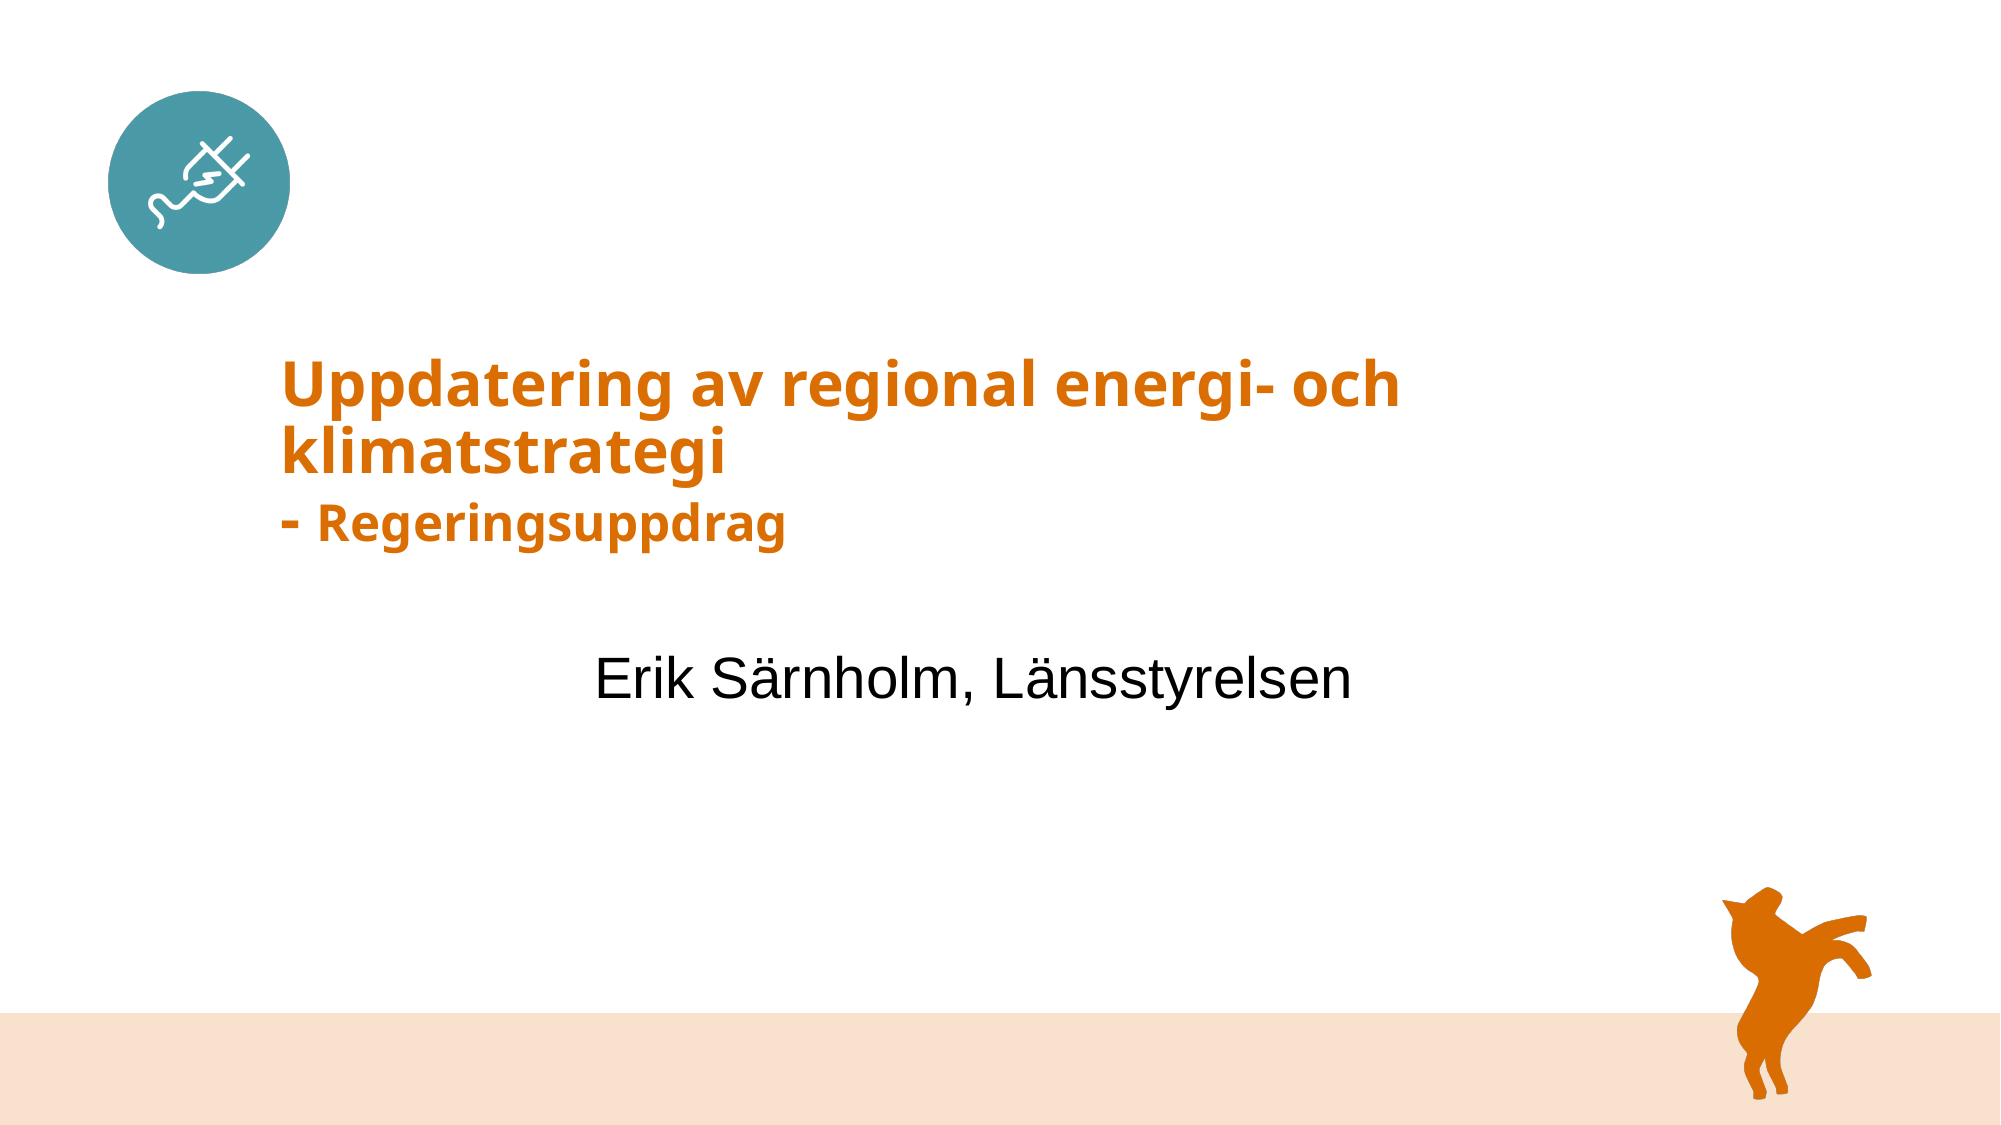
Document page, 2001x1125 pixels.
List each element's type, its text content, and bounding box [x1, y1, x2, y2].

picture [108, 91, 290, 274]
title Uppdatering av regional energi- och klimatstrategi - Regeringsuppdrag [265, 345, 1806, 563]
picture [1688, 879, 1911, 1103]
list Erik Särnholm, Länsstyrelsen [265, 640, 1683, 727]
